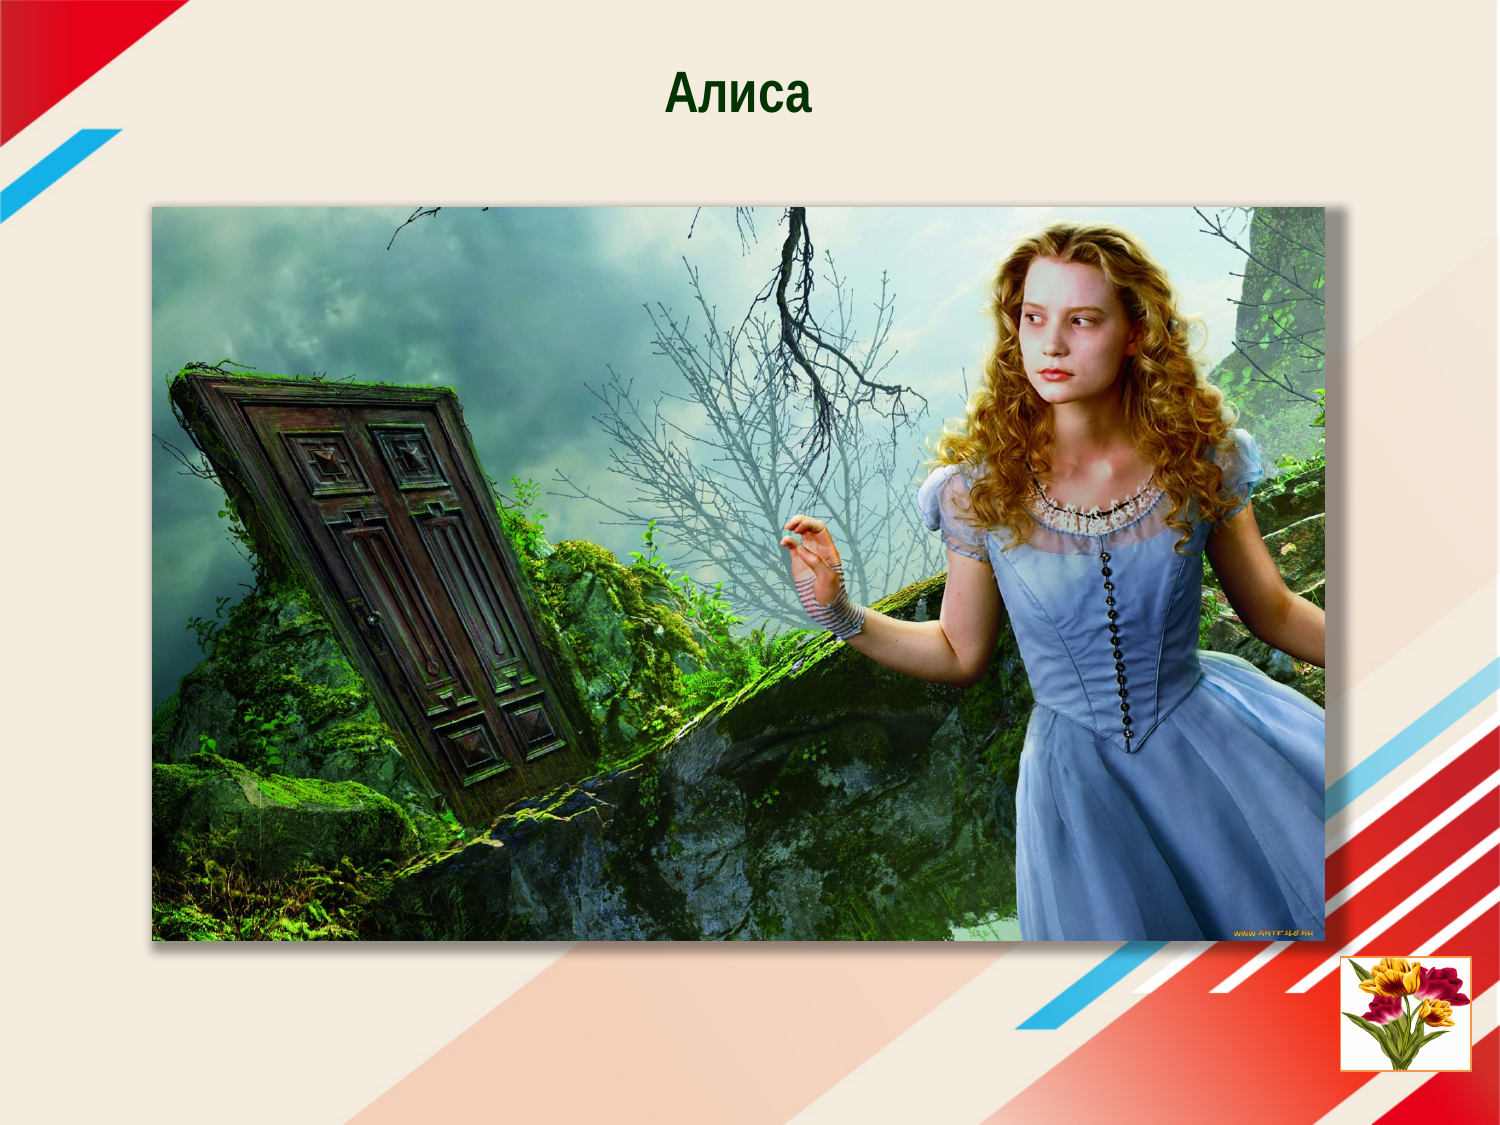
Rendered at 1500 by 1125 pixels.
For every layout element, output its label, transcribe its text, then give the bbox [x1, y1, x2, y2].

title Алиса [63, 30, 1414, 147]
picture [0, 0, 1500, 1125]
